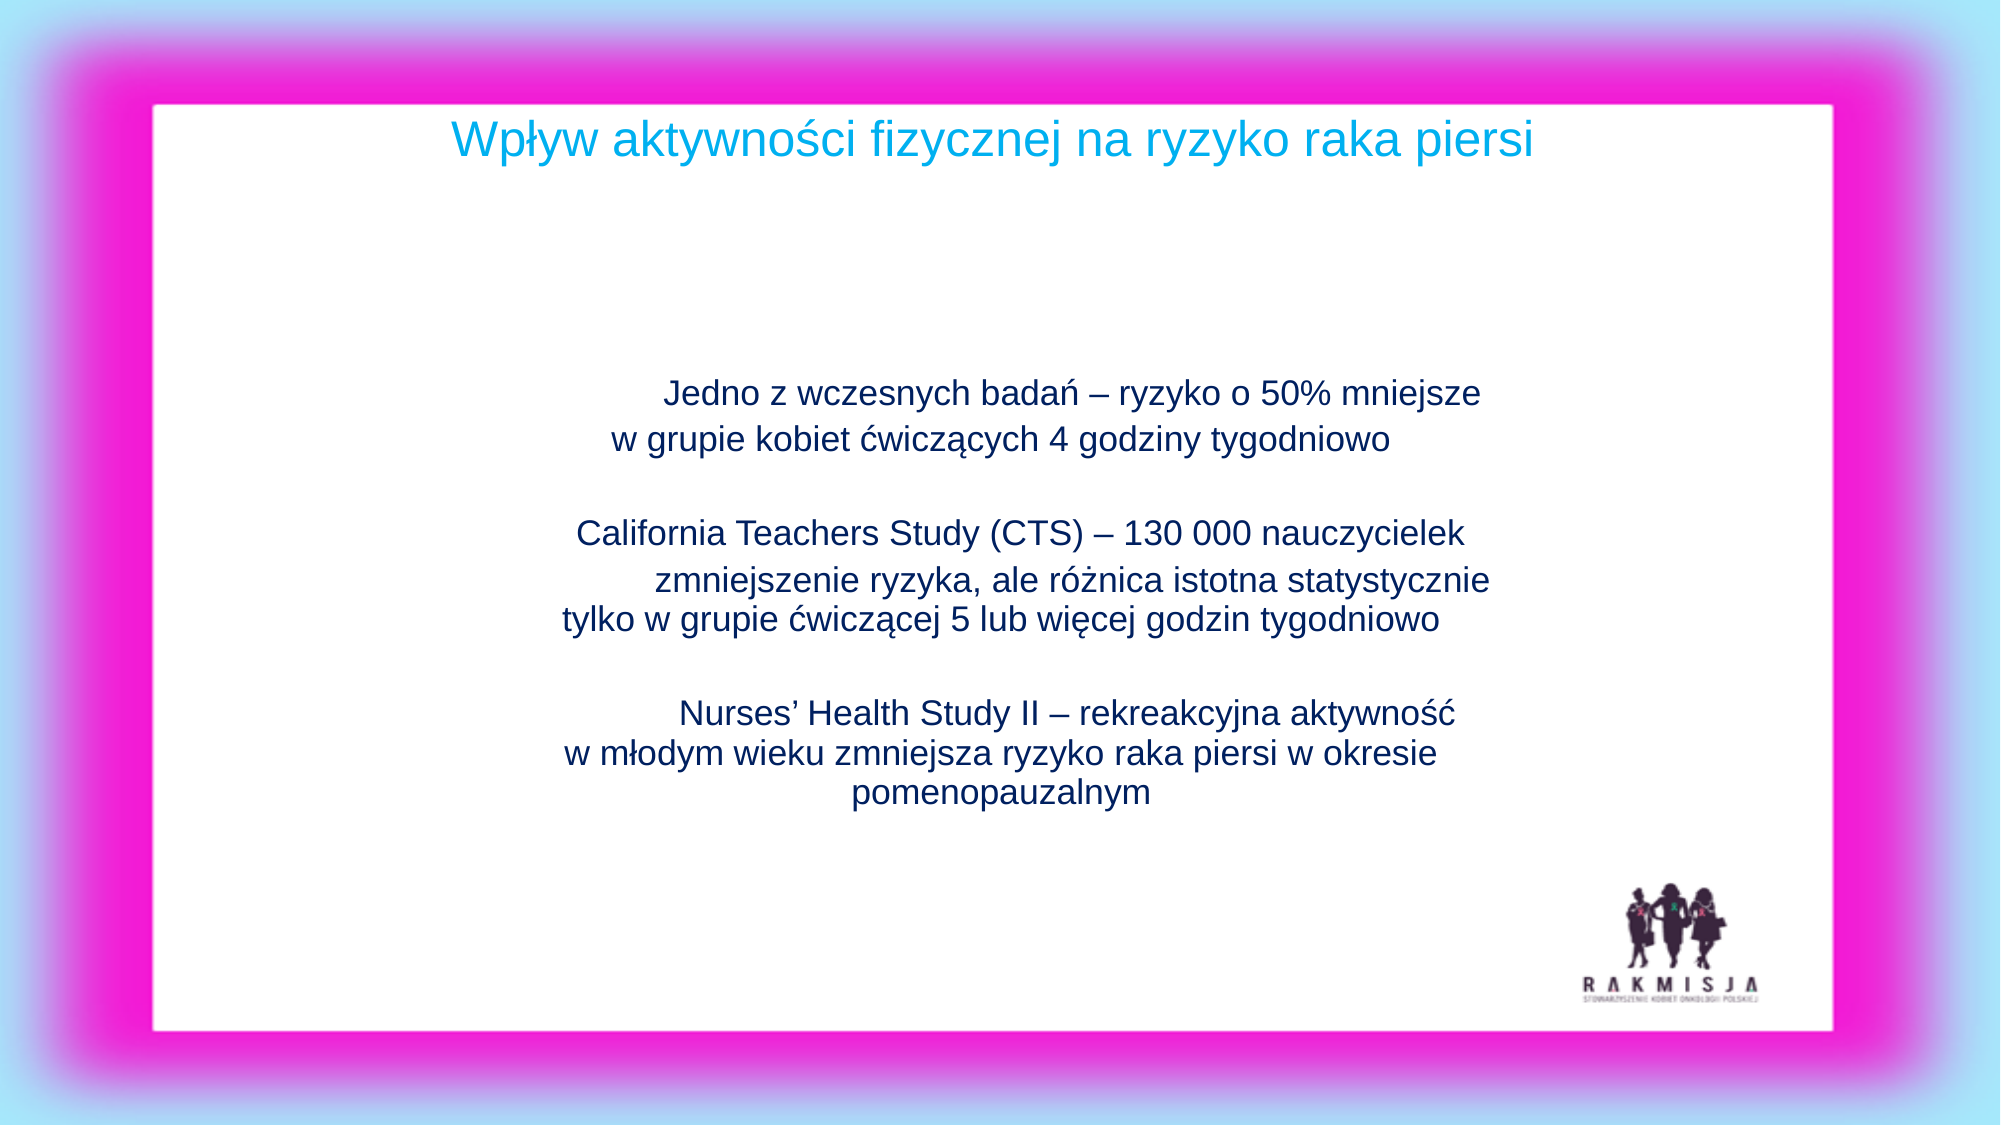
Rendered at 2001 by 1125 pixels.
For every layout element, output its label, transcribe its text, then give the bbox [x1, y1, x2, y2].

text_box Wpływ aktywności fizycznej na ryzyko raka piersi [324, 45, 1675, 233]
text_box Jedno z wczesnych badań – ryzyko o 50% mniejsze w grupie kobiet ćwiczących 4 godziny tygodniowo California Teachers Study (CTS) – 130 000 nauczycielek zmniejszenie ryzyka, ale różnica istotna statystycznie tylko w grupie ćwiczącej 5 lub więcej godzin tygodniowo Nurses’ Health Study II – rekreakcyjna aktywność w młodym wieku zmniejsza ryzyko raka piersi w okresie pomenopauzalnym [495, 341, 1508, 943]
picture [0, 0, 2001, 1125]
